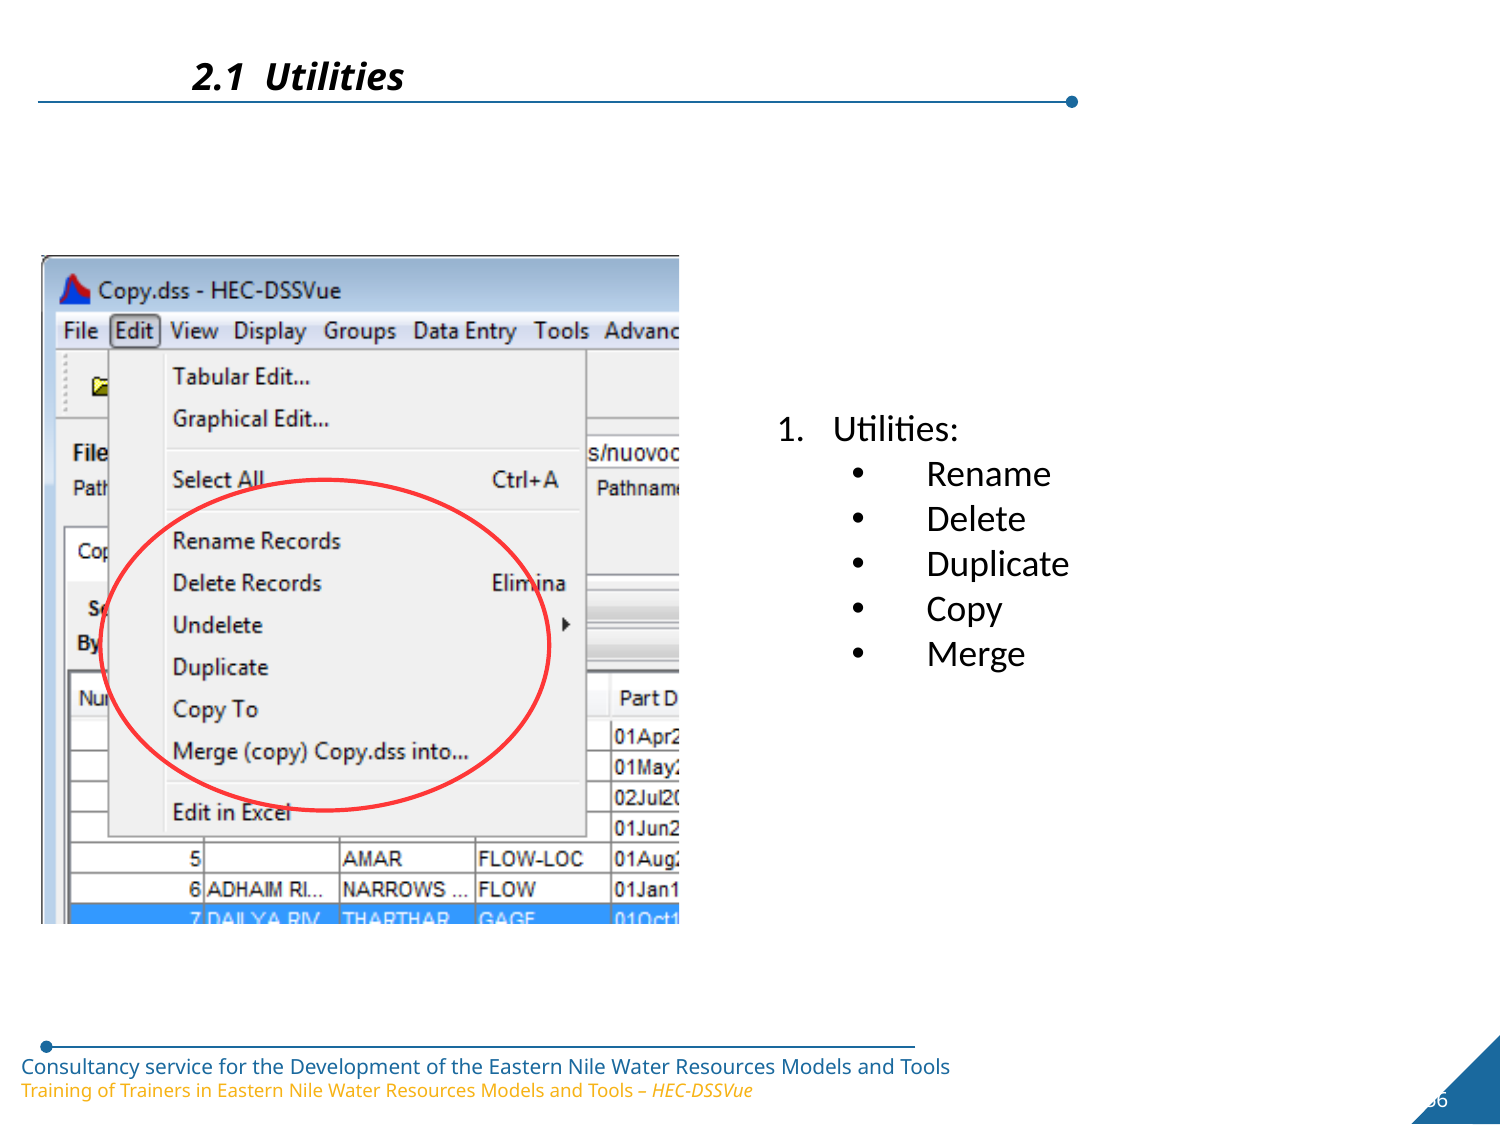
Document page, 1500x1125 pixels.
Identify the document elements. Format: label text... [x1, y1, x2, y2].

text_box 2.1 Utilities [178, 22, 1468, 106]
text_box Utilities: Rename Delete Duplicate Copy Merge [761, 397, 1400, 727]
picture [41, 255, 680, 924]
